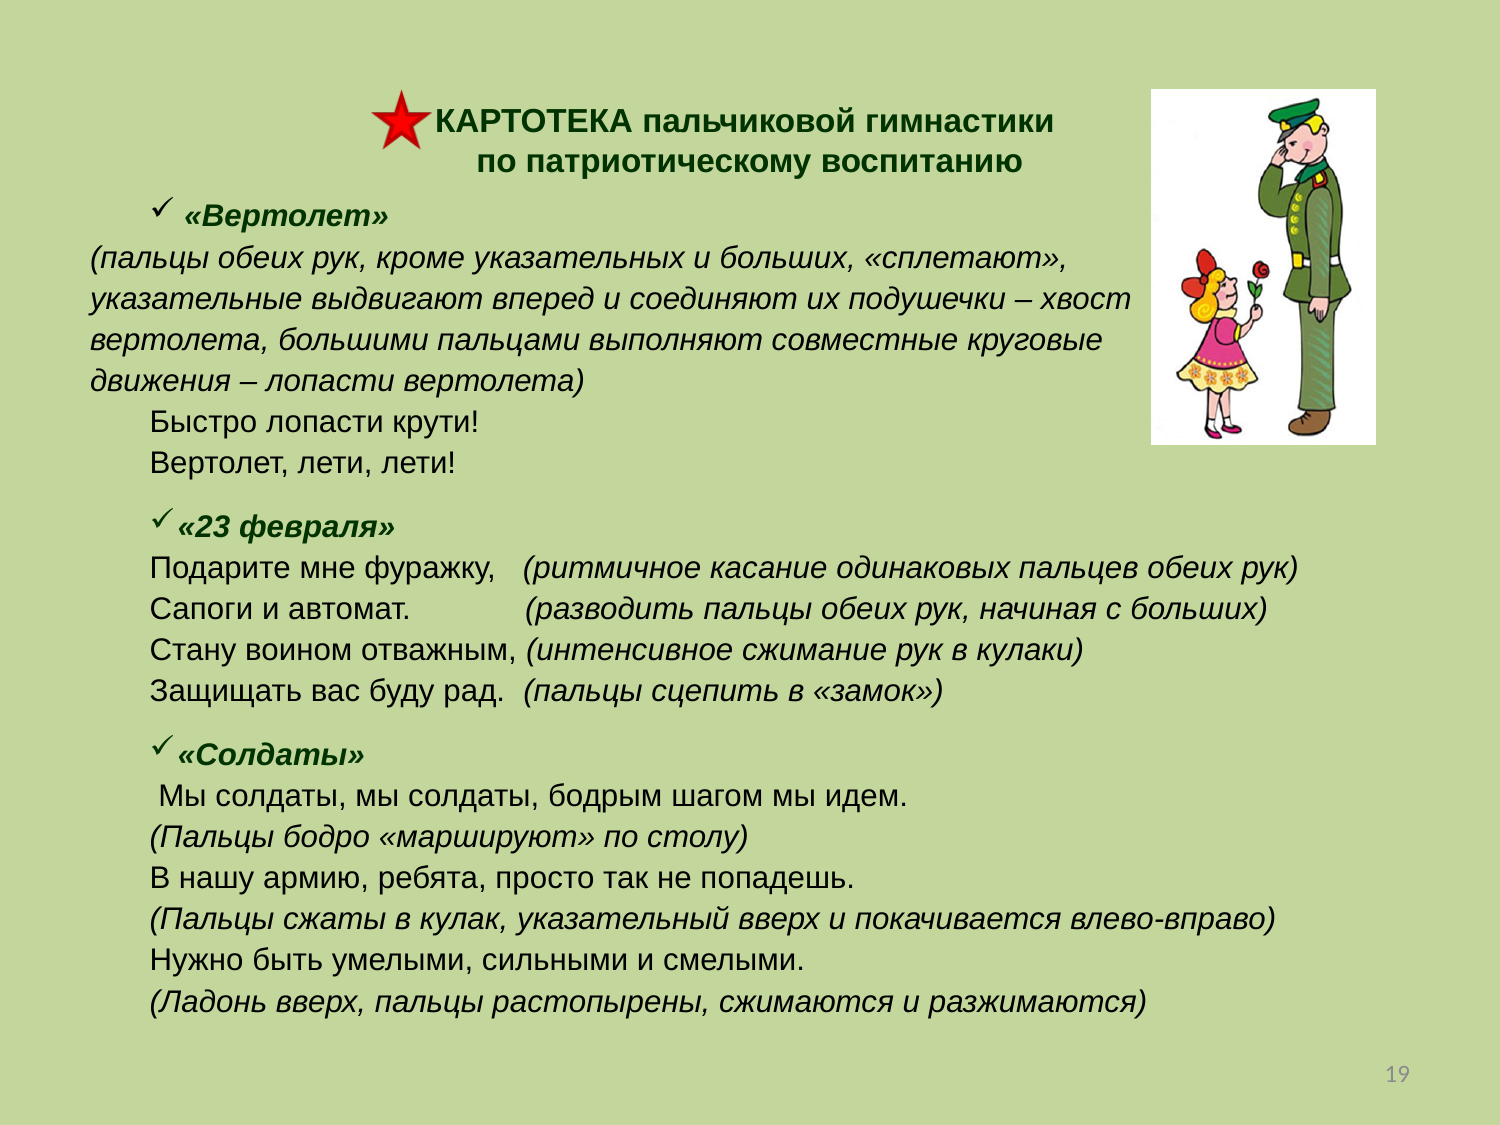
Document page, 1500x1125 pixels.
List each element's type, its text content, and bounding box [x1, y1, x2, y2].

picture [1151, 89, 1377, 445]
list «Вертолет» (пальцы обеих рук, кроме указательных и больших, «сплетают», указательные выдвигают вперед и соединяют их подушечки – хвост вертолета, большими пальцами выполняют совместные круговые движения – лопасти вертолета) Быстро лопасти крути! Вертолет, лети, лети! «23 февраля» Подарите мне фуражку, (ритмичное касание одинаковых пальцев обеих рук) Сапоги и автомат. (разводить пальцы обеих рук, начиная с больших) Стану воином отважным, (интенсивное сжимание рук в кулаки) Защищать вас буду рад. (пальцы сцепить в «замок») «Солдаты» Мы солдаты, мы солдаты, бодрым шагом мы идем. (Пальцы бодро «маршируют» по столу) В нашу армию, ребята, просто так не попадешь. (Пальцы сжаты в кулак, указательный вверх и покачивается влево-вправо) Нужно быть умелыми, сильными и смелыми. (Ладонь вверх, пальцы растопырены, сжимаются и разжимаются) [75, 184, 1425, 1083]
title КАРТОТЕКА пальчиковой гимнастики по патриотическому воспитанию [75, 45, 1425, 184]
slide_number 19 [1074, 1042, 1425, 1103]
picture [371, 89, 432, 151]
